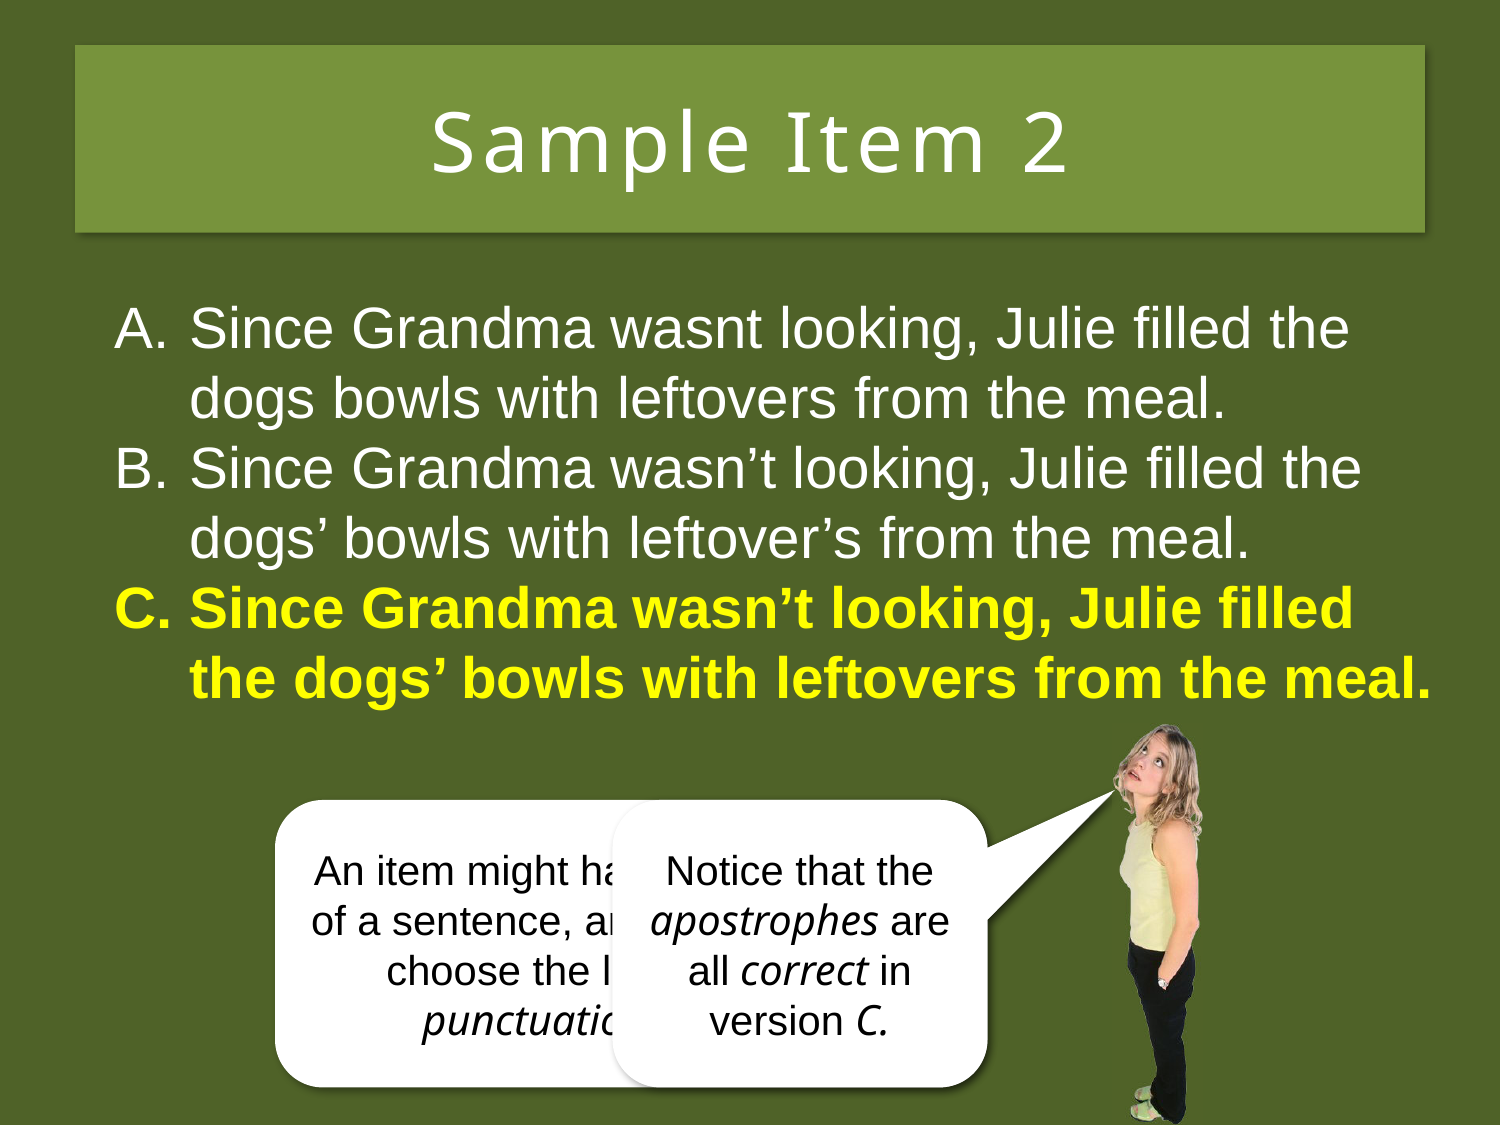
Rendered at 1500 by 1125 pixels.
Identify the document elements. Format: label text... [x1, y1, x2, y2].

picture [1112, 723, 1203, 1125]
title Sample Item 2 [75, 45, 1425, 233]
text_box Since Grandma wasnt looking, Julie filled the dogs bowls with leftovers from the meal. Since Grandma wasn’t looking, Julie filled the dogs’ bowls with leftover’s from the meal. Since Grandma wasn’t looking, Julie filled the dogs’ bowls with leftovers from the meal. [99, 249, 1463, 750]
text_box Notice that the apostrophes are all correct in version C. [610, 791, 1107, 1090]
text_box An item might have 3 or 4 versions of a sentence, and you will have to choose the letter where all punctuation is correct. [272, 797, 653, 1090]
